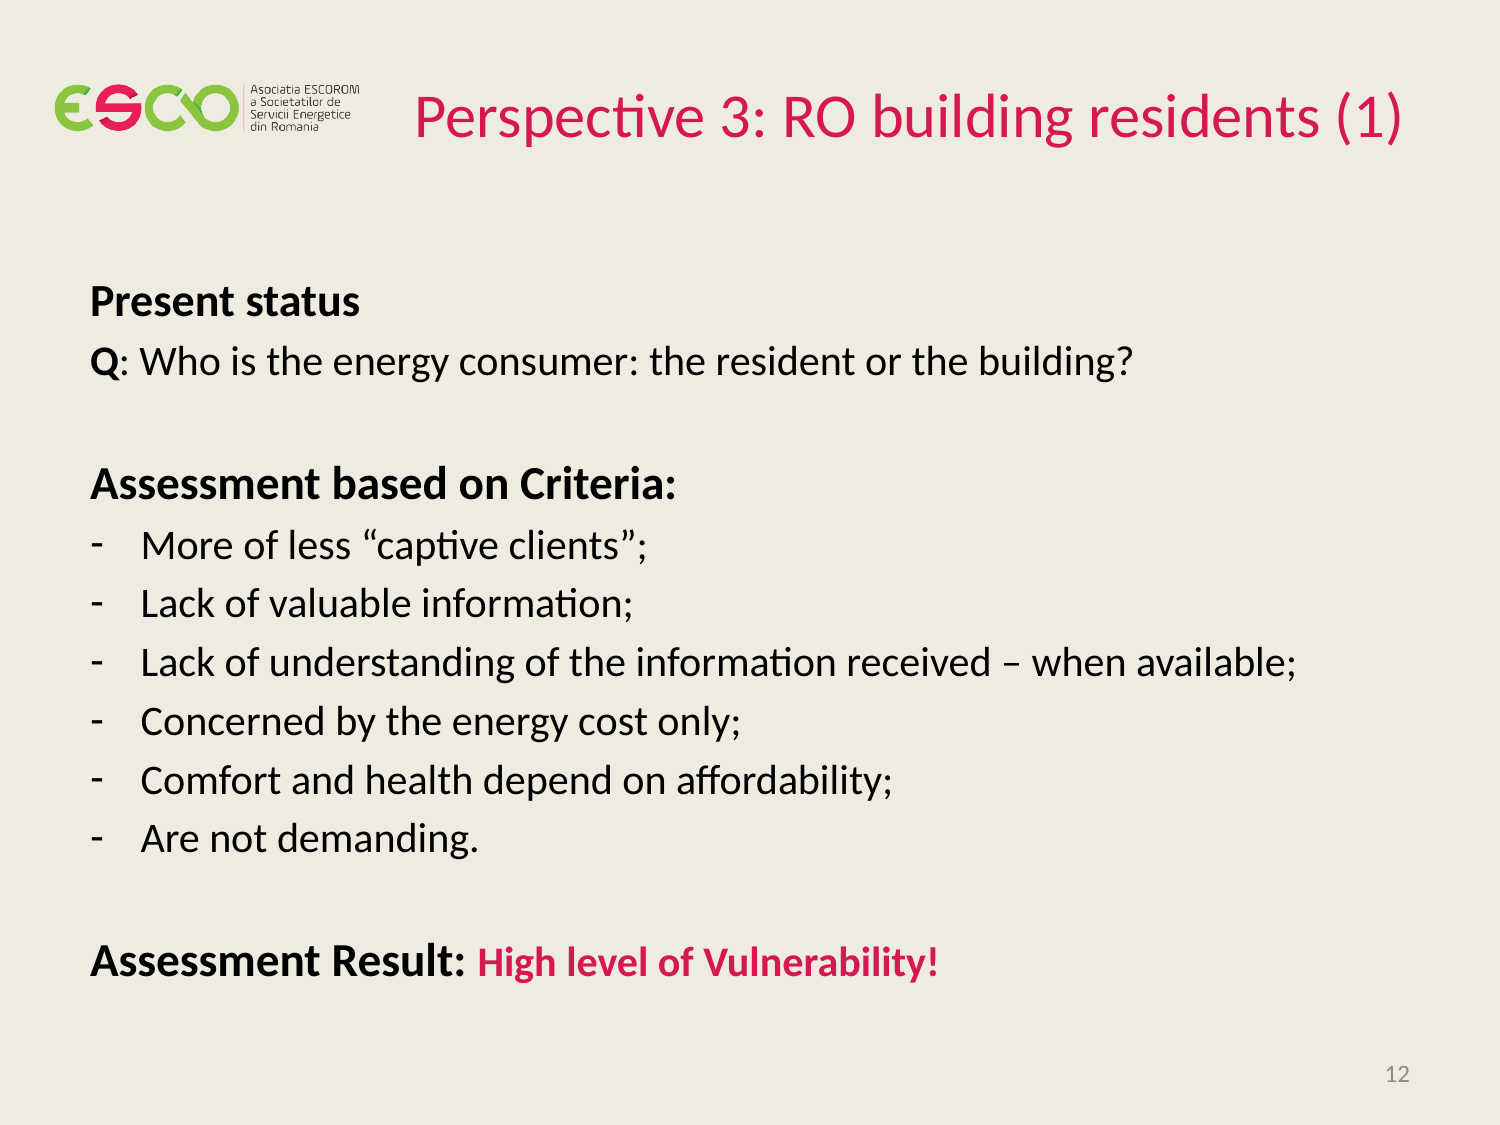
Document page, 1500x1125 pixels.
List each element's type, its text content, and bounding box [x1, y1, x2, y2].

picture [49, 74, 363, 141]
slide_number 12 [1074, 1042, 1425, 1103]
list Present status Q: Who is the energy consumer: the resident or the building? Assessment based on Criteria: More of less “captive clients”; Lack of valuable information; Lack of understanding of the information received – when available; Concerned by the energy cost only; Comfort and health depend on affordability; Are not demanding. Assessment Result: High level of Vulnerability! [75, 262, 1425, 1005]
title Perspective 3: RO building residents (1) [399, 62, 1438, 163]
